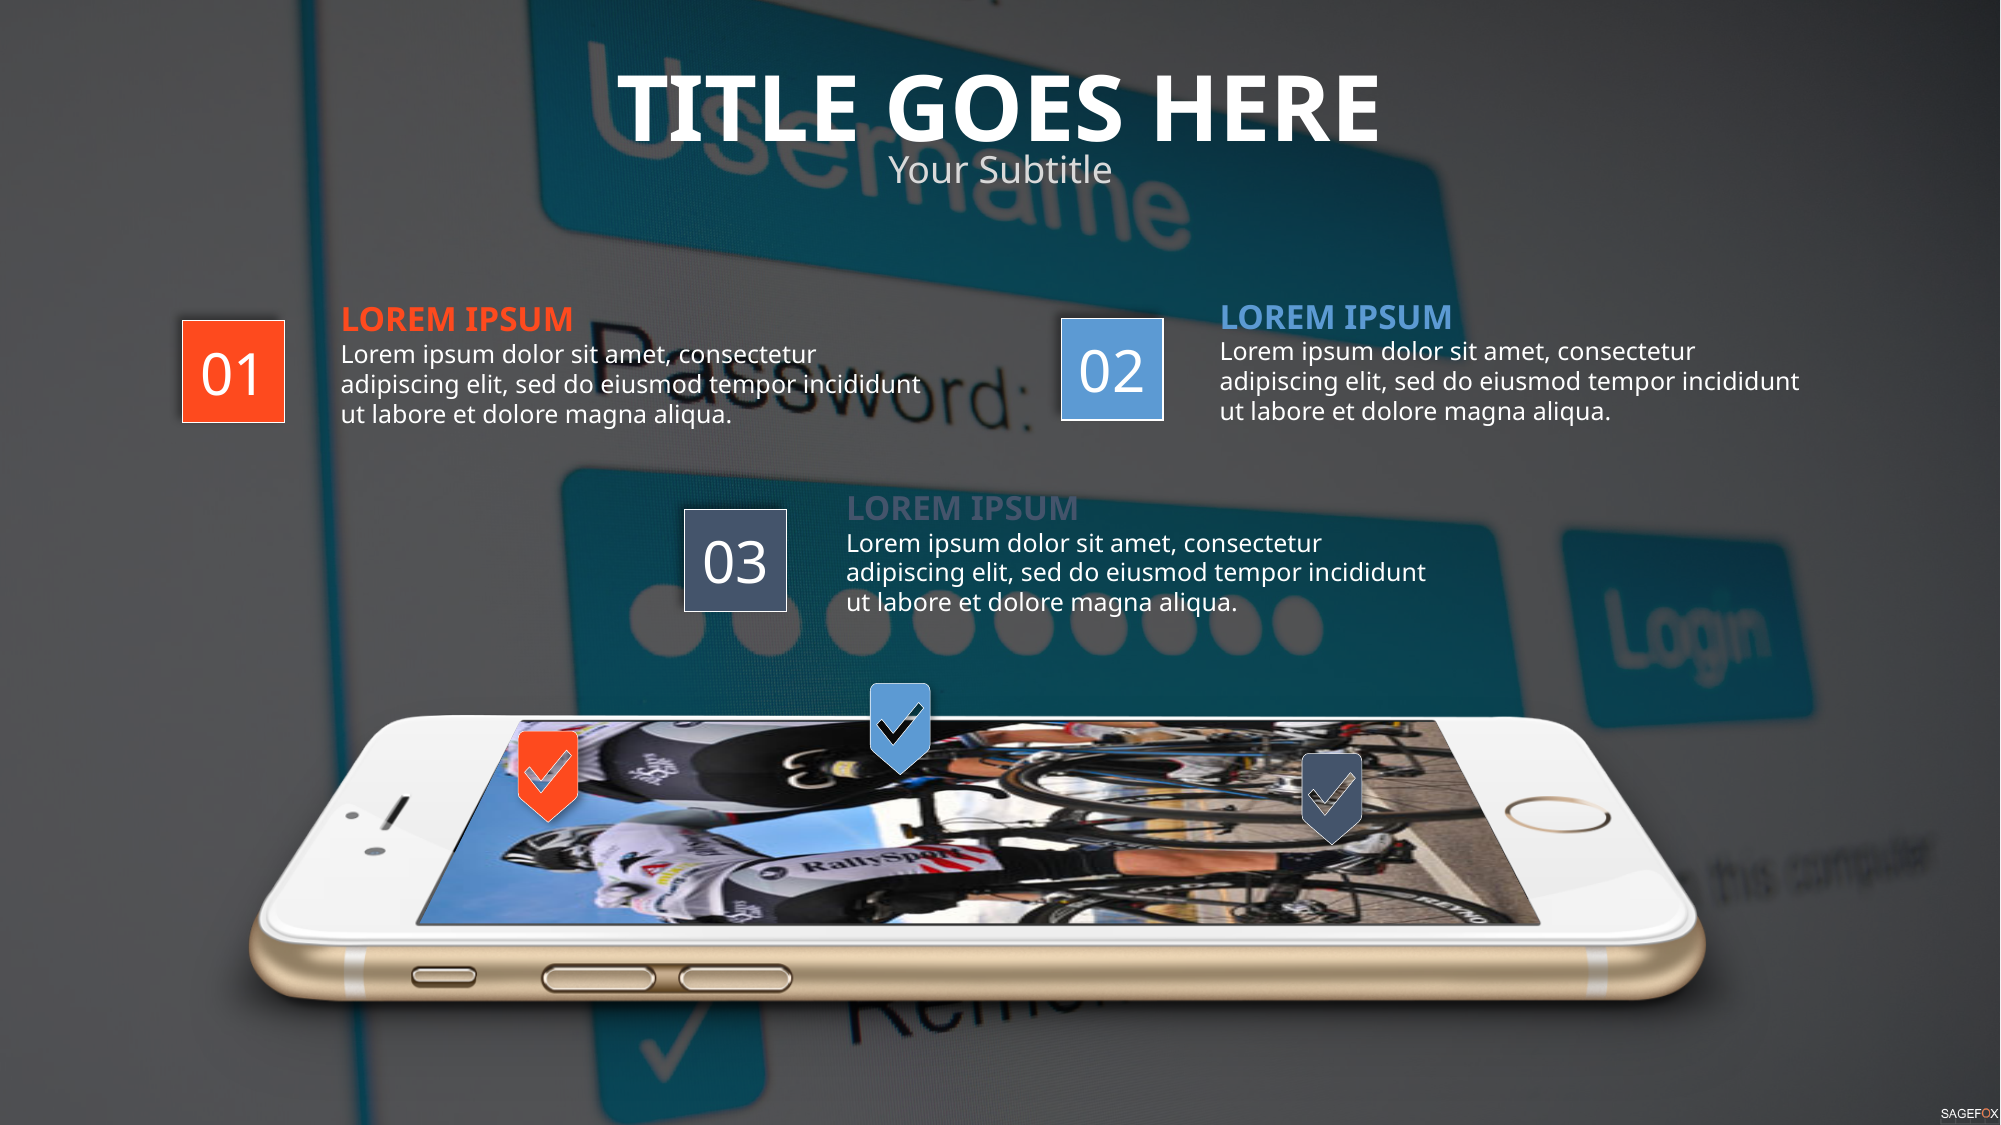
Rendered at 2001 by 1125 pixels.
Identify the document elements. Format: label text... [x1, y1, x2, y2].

text_box 03 [683, 508, 787, 560]
picture [0, 0, 2001, 1125]
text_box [548, 42, 1452, 199]
text_box 02 [1060, 317, 1164, 421]
text_box LOREM IPSUM Lorem ipsum dolor sit amet, consectetur adipiscing elit, sed do eiusmod tempor incididunt ut labore et dolore magna aliqua. [836, 482, 1442, 560]
text_box LOREM IPSUM Lorem ipsum dolor sit amet, consectetur adipiscing elit, sed do eiusmod tempor incididunt ut labore et dolore magna aliqua. [330, 293, 937, 434]
text_box 01 [181, 320, 285, 424]
text_box LOREM IPSUM Lorem ipsum dolor sit amet, consectetur adipiscing elit, sed do eiusmod tempor incididunt ut labore et dolore magna aliqua. [1209, 290, 1815, 431]
